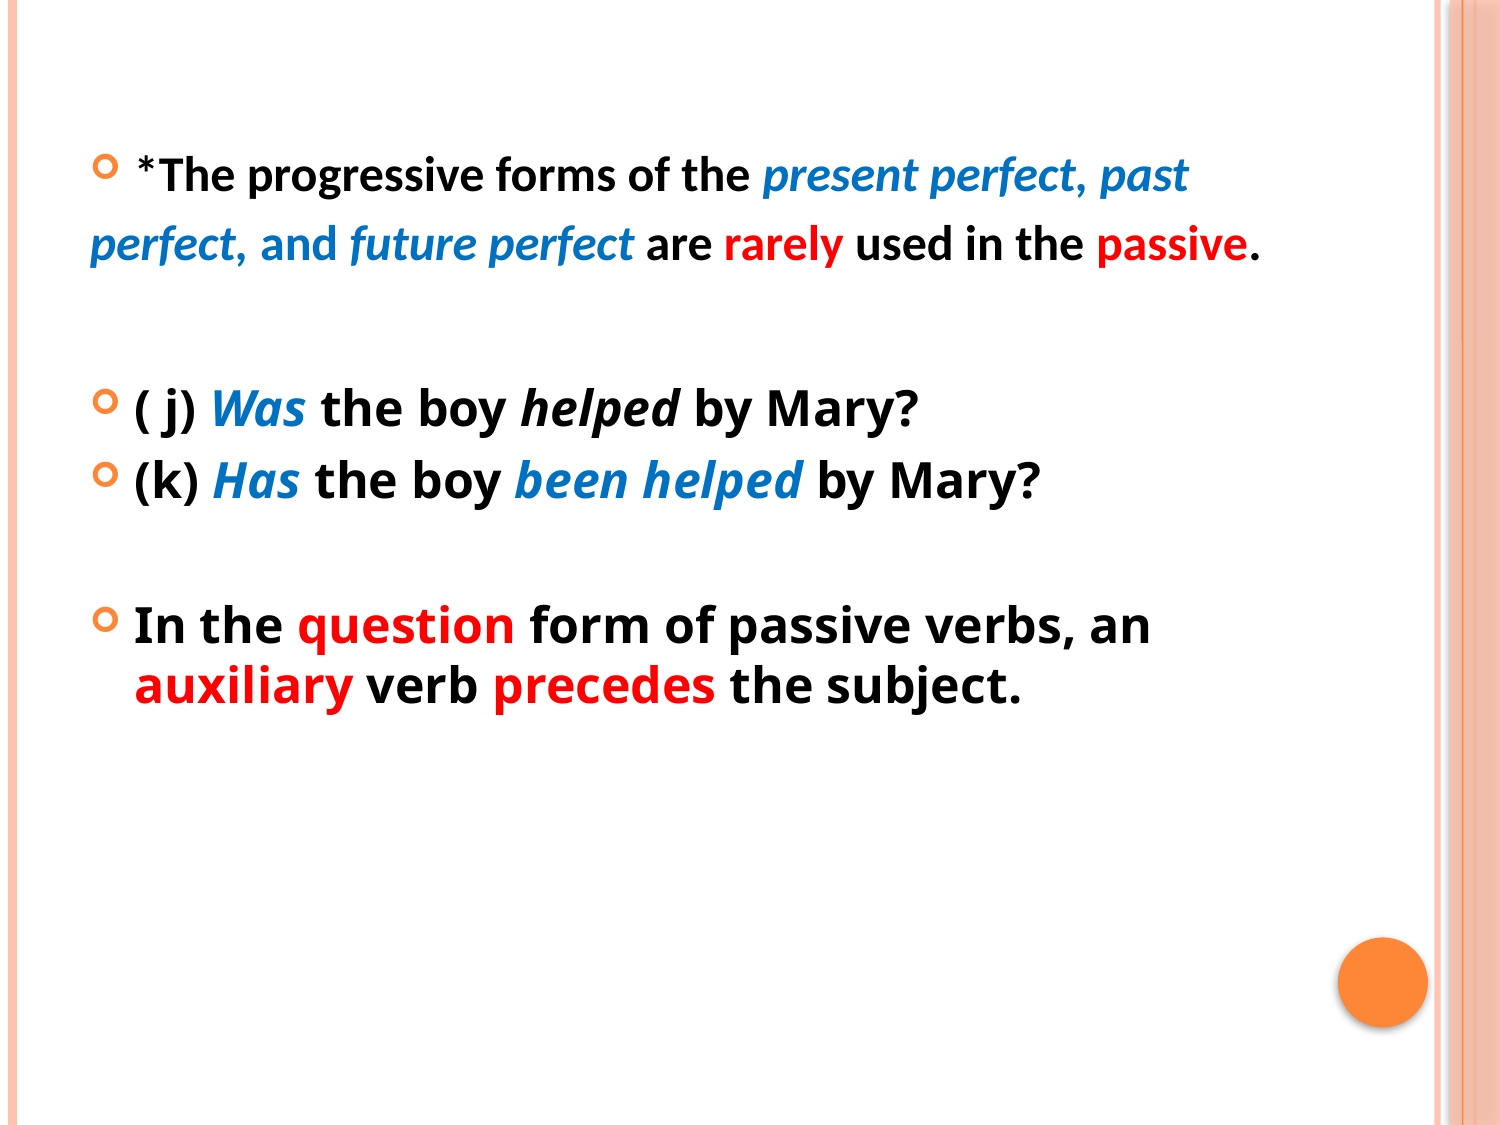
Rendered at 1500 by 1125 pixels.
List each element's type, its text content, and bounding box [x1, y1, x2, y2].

list *The progressive forms of the present perfect, past perfect, and future perfect are rarely used in the passive. ( j) Was the boy helped by Mary? (k) Has the boy been helped by Mary? In the question form of passive verbs, an auxiliary verb precedes the subject. [75, 125, 1300, 1062]
